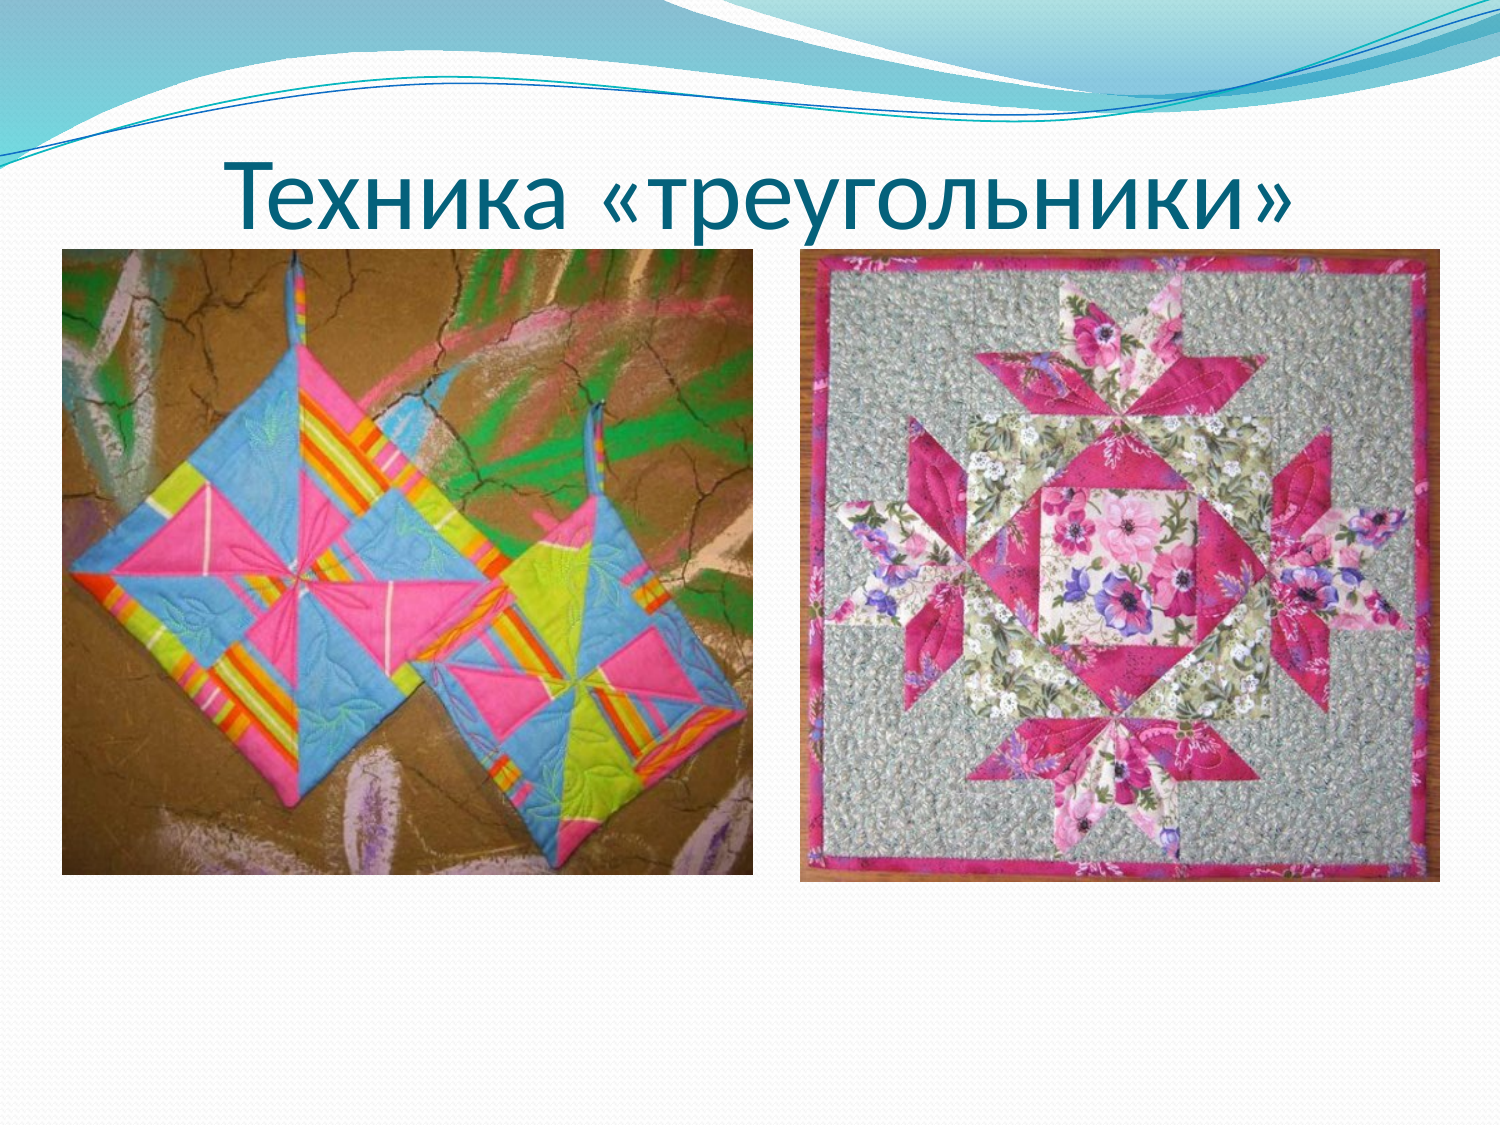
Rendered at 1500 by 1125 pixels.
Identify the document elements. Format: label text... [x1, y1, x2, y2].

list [62, 249, 753, 876]
picture [799, 249, 1441, 882]
title Техника «треугольники» [87, 62, 1438, 250]
